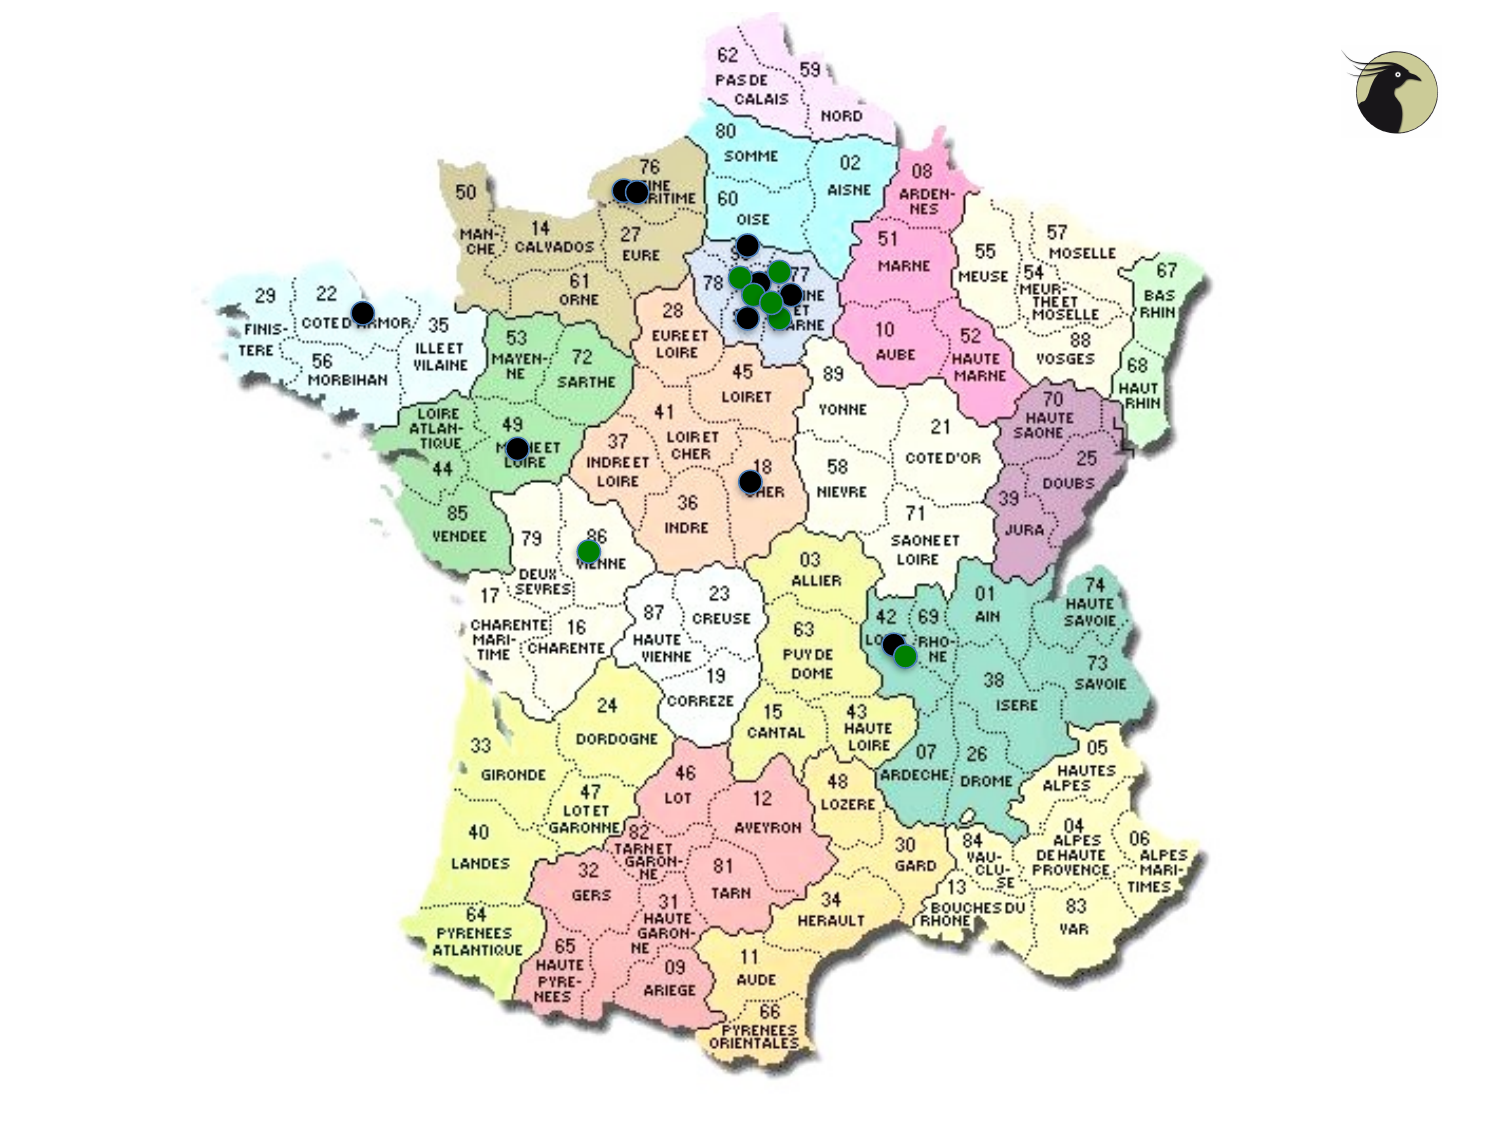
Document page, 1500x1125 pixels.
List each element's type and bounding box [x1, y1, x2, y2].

picture [1341, 45, 1442, 138]
picture [191, 12, 1288, 1125]
